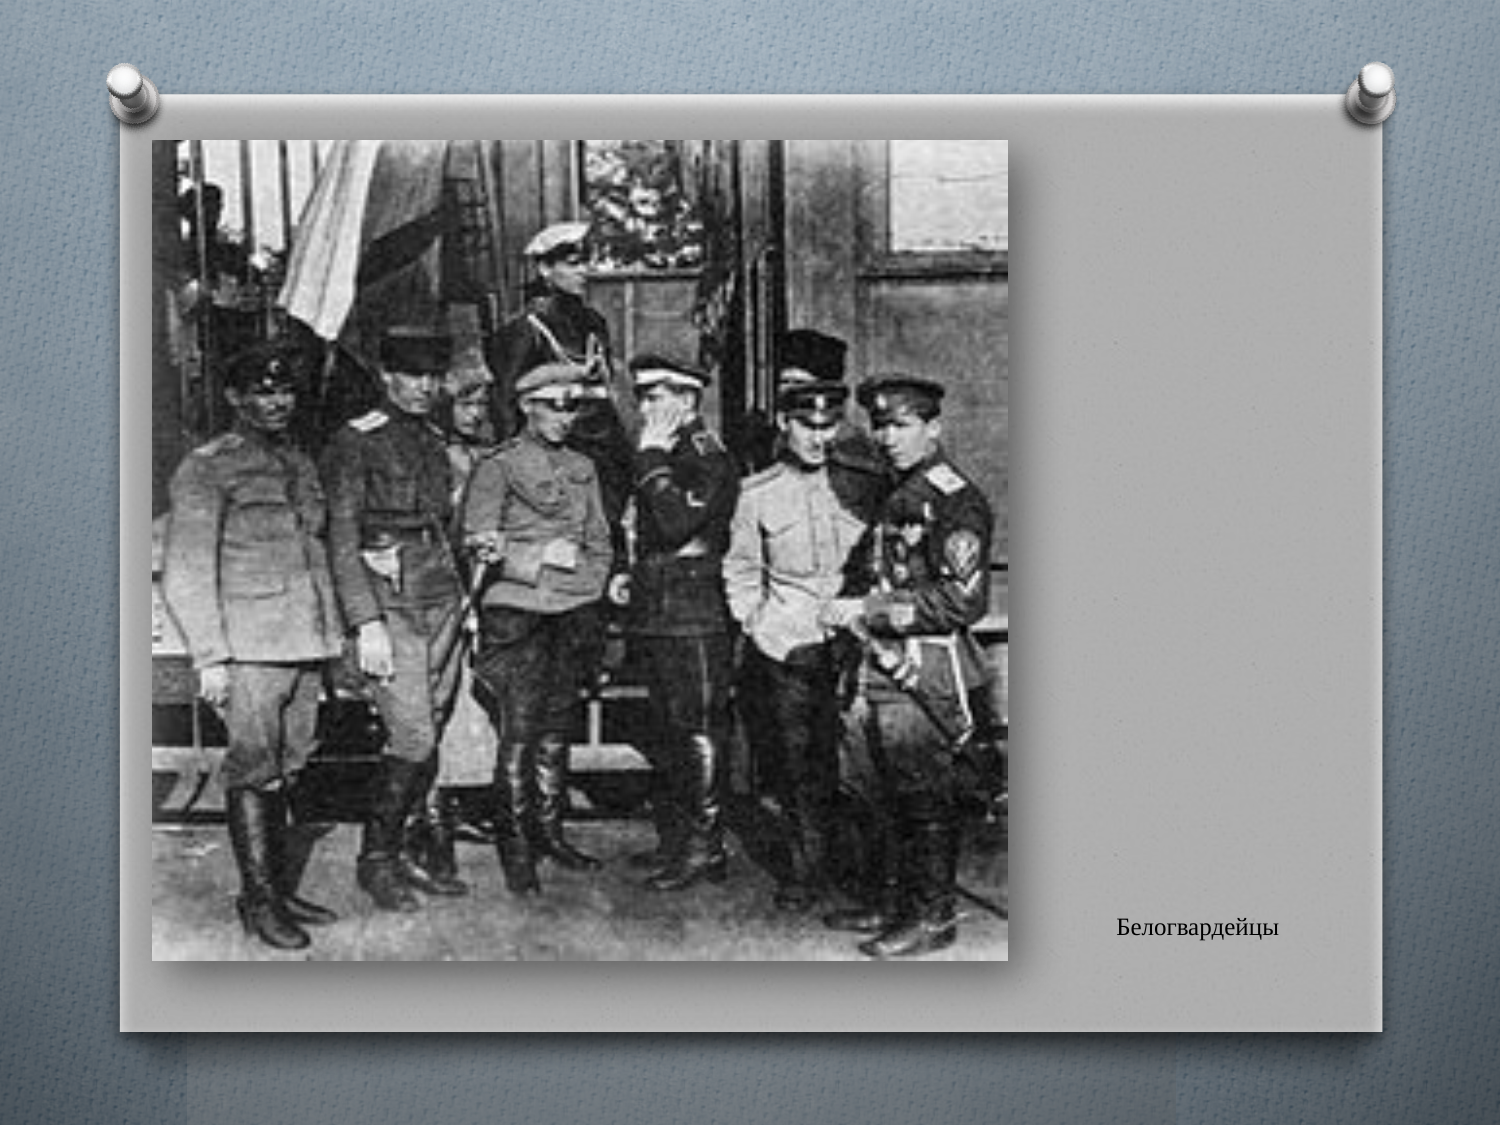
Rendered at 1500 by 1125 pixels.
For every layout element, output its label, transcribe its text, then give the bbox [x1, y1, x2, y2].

picture [75, 29, 1008, 962]
text_box Белогвардейцы [1101, 902, 1313, 948]
picture [1317, 35, 1439, 156]
